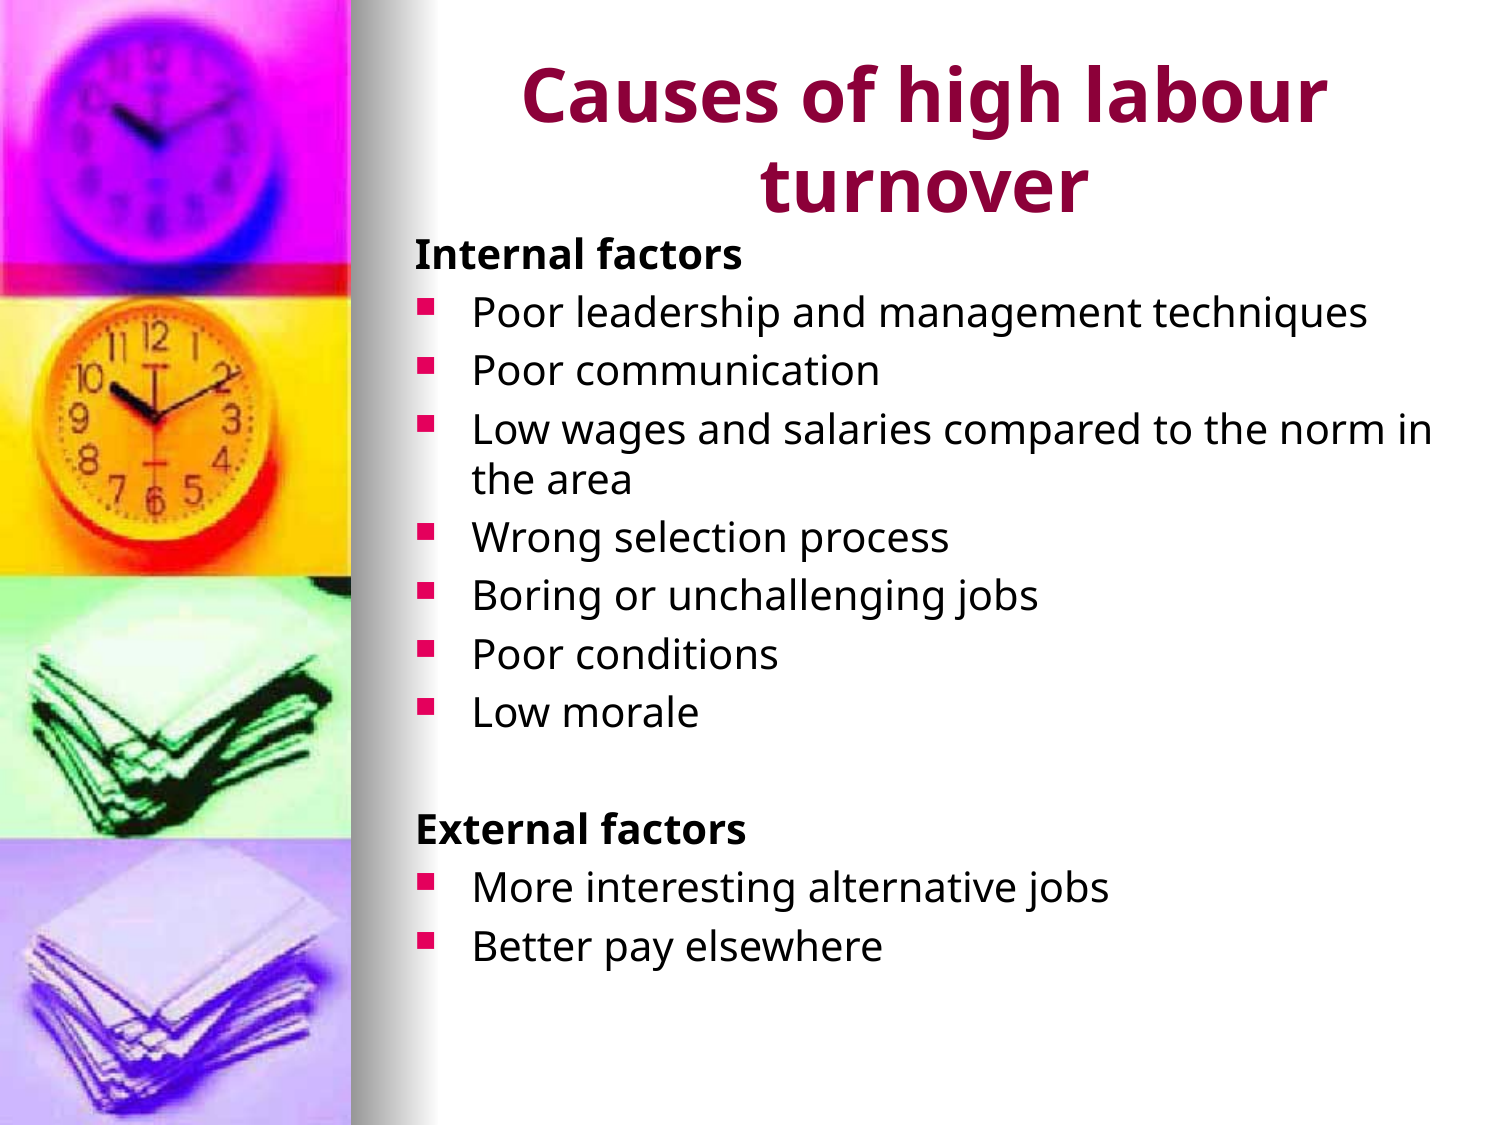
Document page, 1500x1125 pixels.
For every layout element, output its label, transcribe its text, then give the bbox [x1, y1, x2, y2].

title Causes of high labour turnover [399, 37, 1451, 219]
list Internal factors Poor leadership and management techniques Poor communication Low wages and salaries compared to the norm in the area Wrong selection process Boring or unchallenging jobs Poor conditions Low morale External factors More interesting alternative jobs Better pay elsewhere [399, 219, 1451, 958]
picture [0, 0, 351, 1125]
